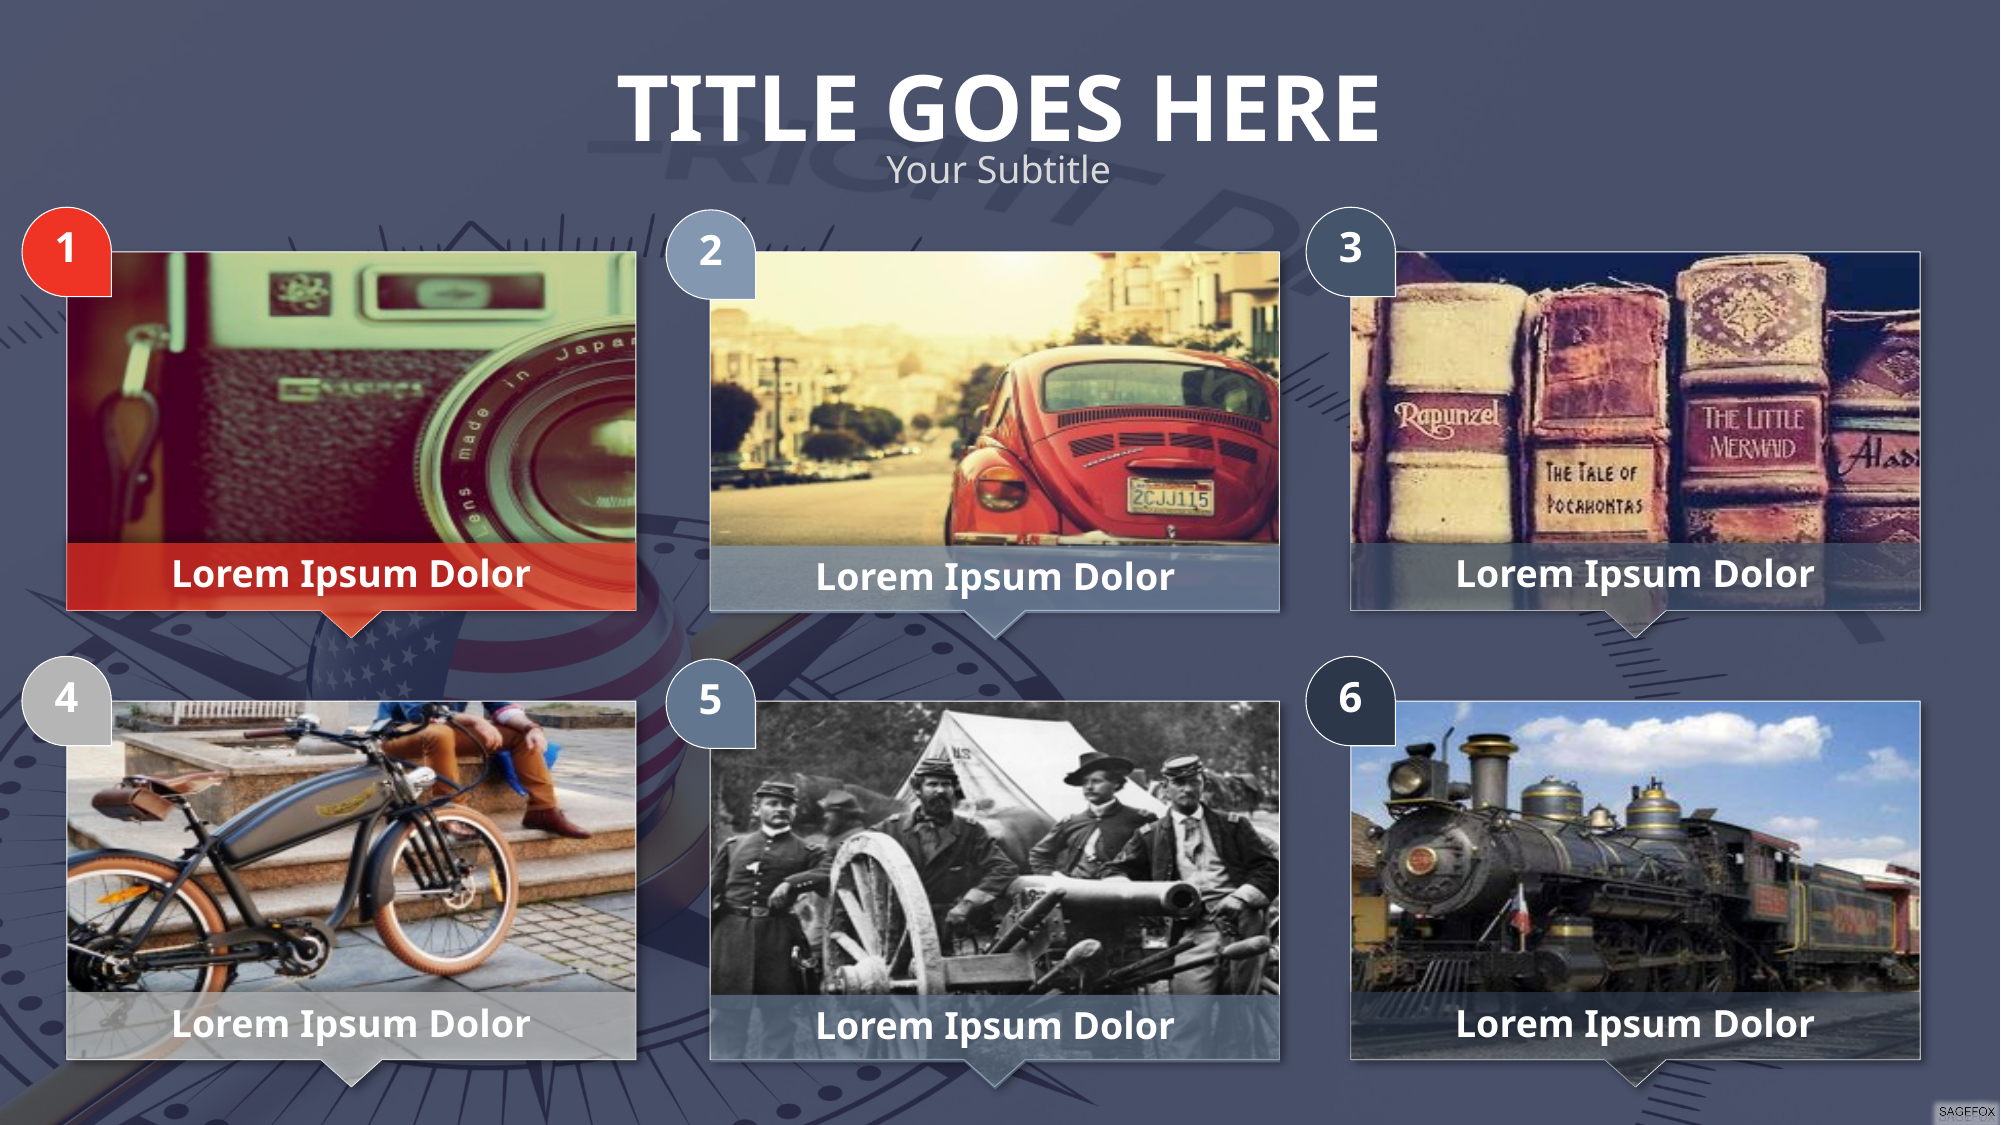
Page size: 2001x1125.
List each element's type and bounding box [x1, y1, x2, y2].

text_box [710, 545, 1280, 641]
text_box [1305, 207, 1396, 297]
text_box [21, 207, 112, 297]
text_box [66, 701, 636, 982]
text_box [710, 701, 1280, 985]
text_box [1350, 701, 1921, 983]
text_box [1350, 251, 1921, 534]
picture [1936, 1106, 1997, 1123]
text_box [1350, 992, 1920, 1087]
text_box [665, 658, 756, 749]
text_box [1305, 656, 1396, 746]
text_box [666, 209, 756, 300]
text_box [66, 543, 636, 638]
text_box [710, 994, 1280, 1090]
text_box [710, 251, 1280, 535]
text_box [66, 251, 636, 533]
text_box [66, 992, 636, 1087]
text_box [21, 656, 112, 746]
text_box [1350, 543, 1920, 638]
text_box [548, 42, 1452, 199]
